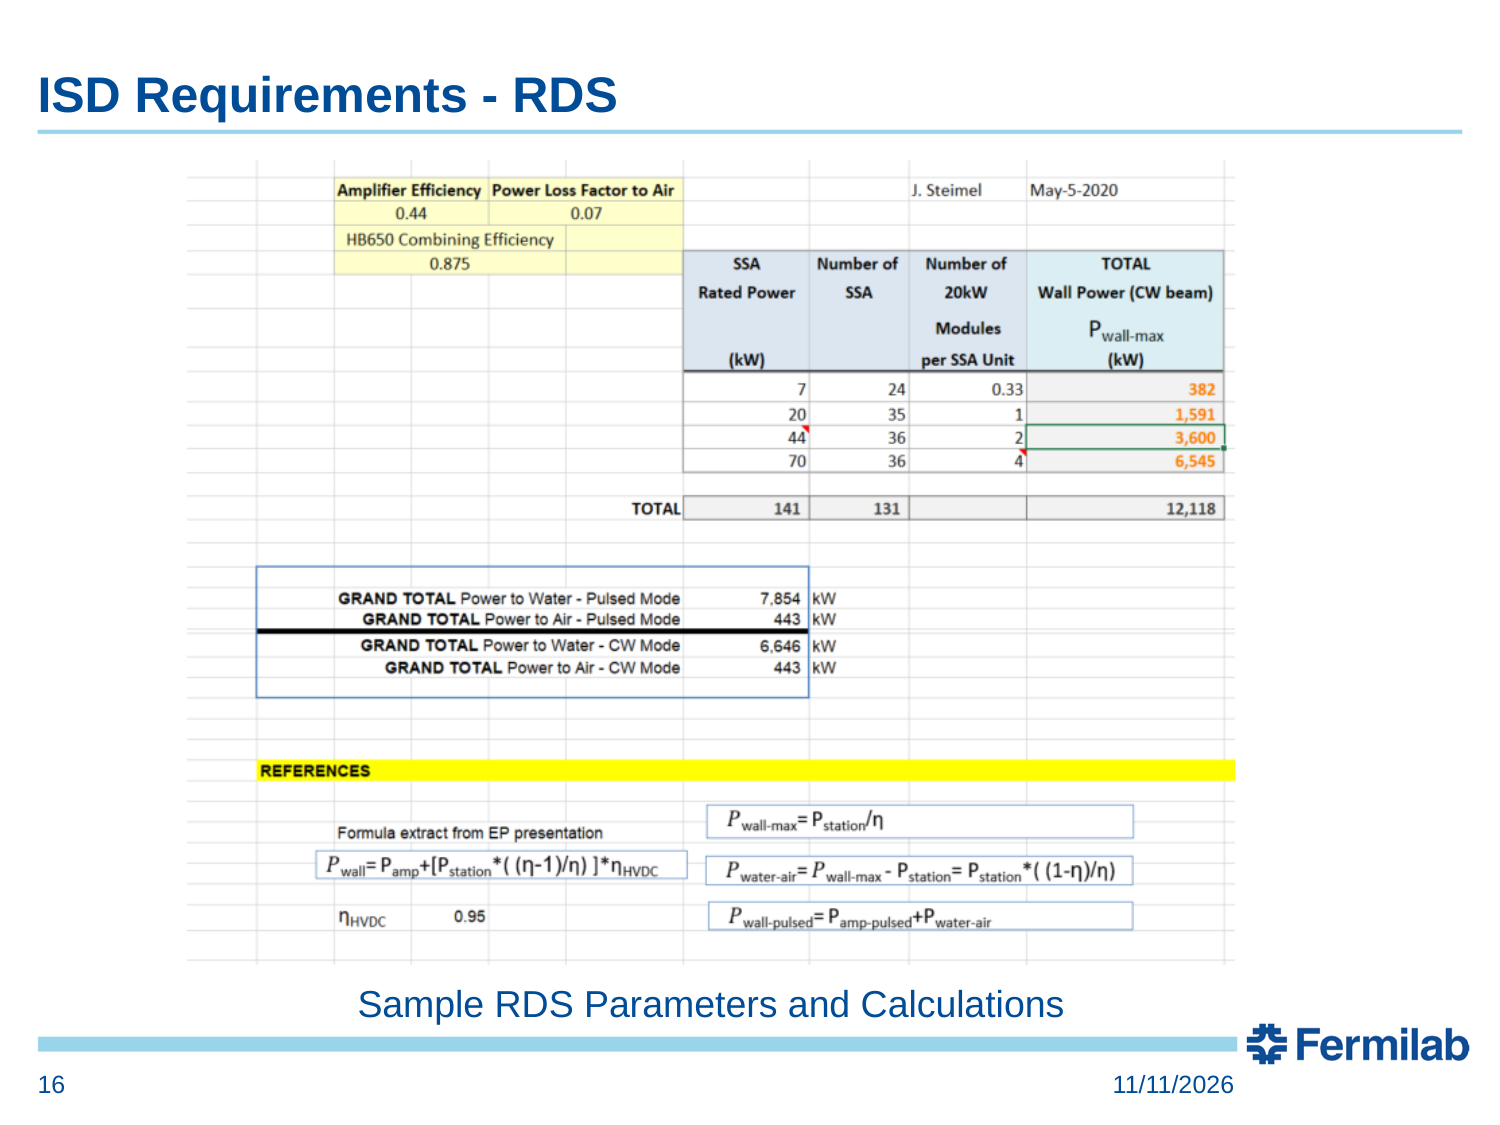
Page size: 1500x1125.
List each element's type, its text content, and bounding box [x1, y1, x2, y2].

picture [0, 0, 1500, 1125]
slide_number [1058, 1068, 1235, 1109]
text_box Sample RDS Parameters and Calculations [342, 972, 1080, 1033]
title ISD Requirements - RDS [37, 17, 1463, 123]
slide_number 16 [37, 1068, 111, 1109]
